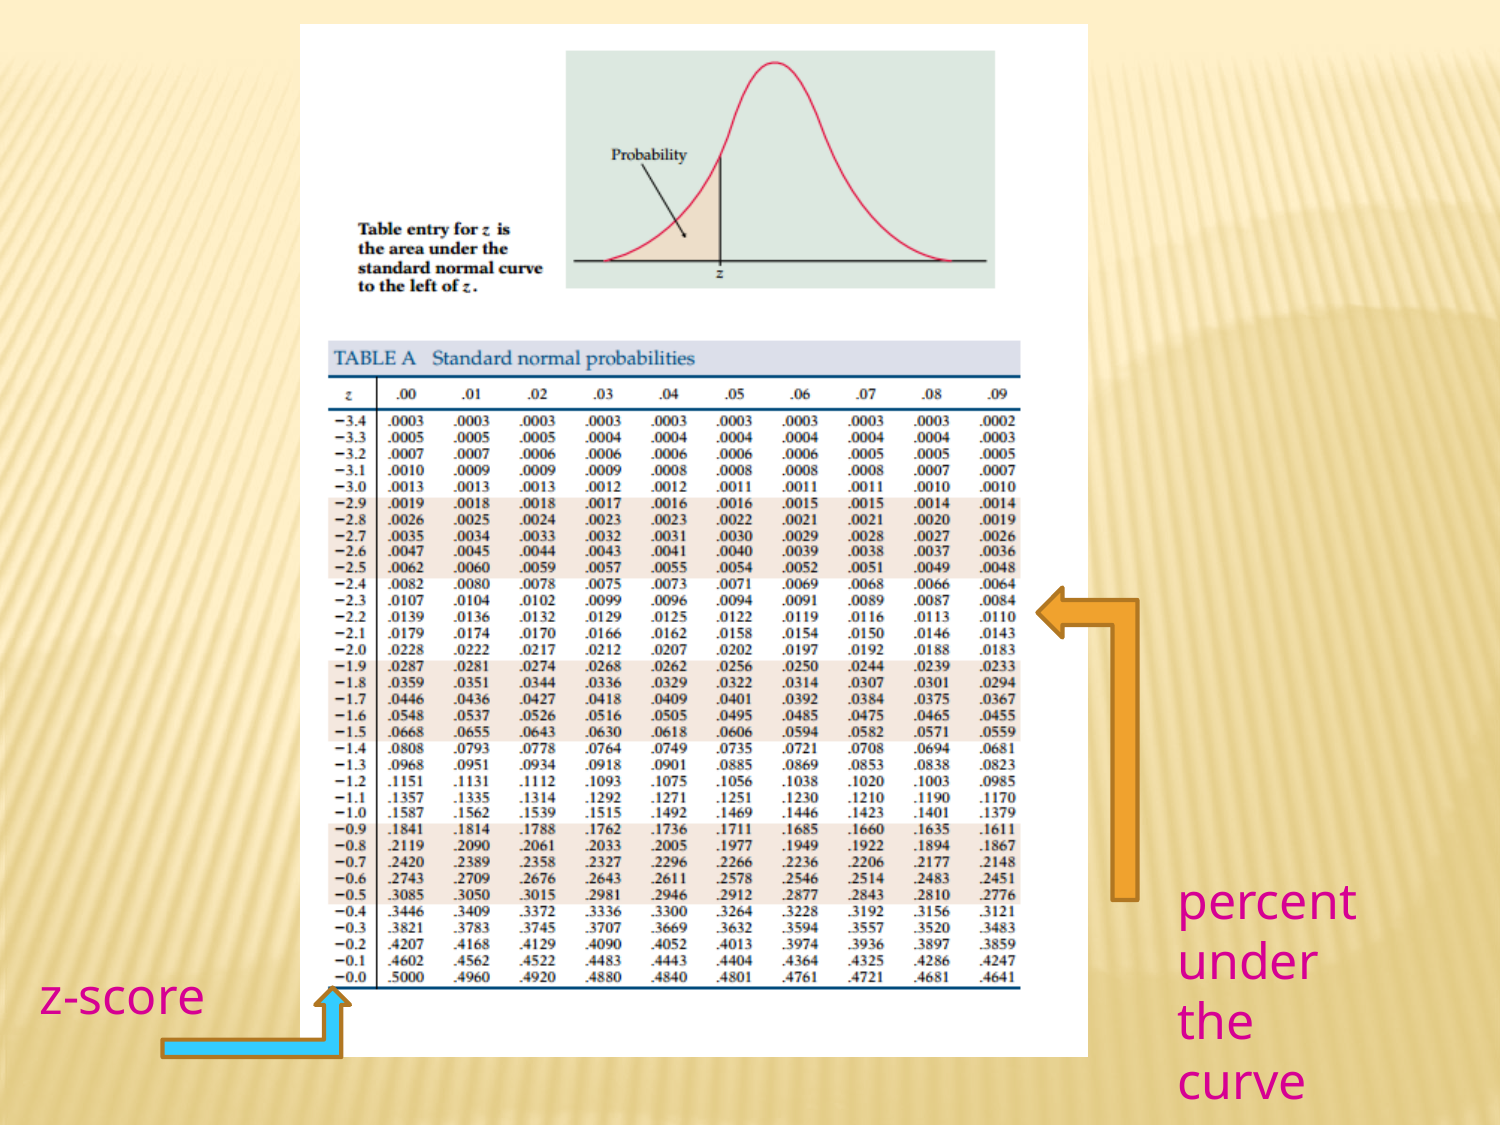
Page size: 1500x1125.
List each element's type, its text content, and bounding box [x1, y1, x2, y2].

text_box percent under the curve [1162, 862, 1394, 1117]
text_box z-score [24, 957, 257, 1032]
picture [299, 24, 1088, 1058]
text_box [1095, 597, 1140, 903]
text_box [160, 1037, 290, 1060]
